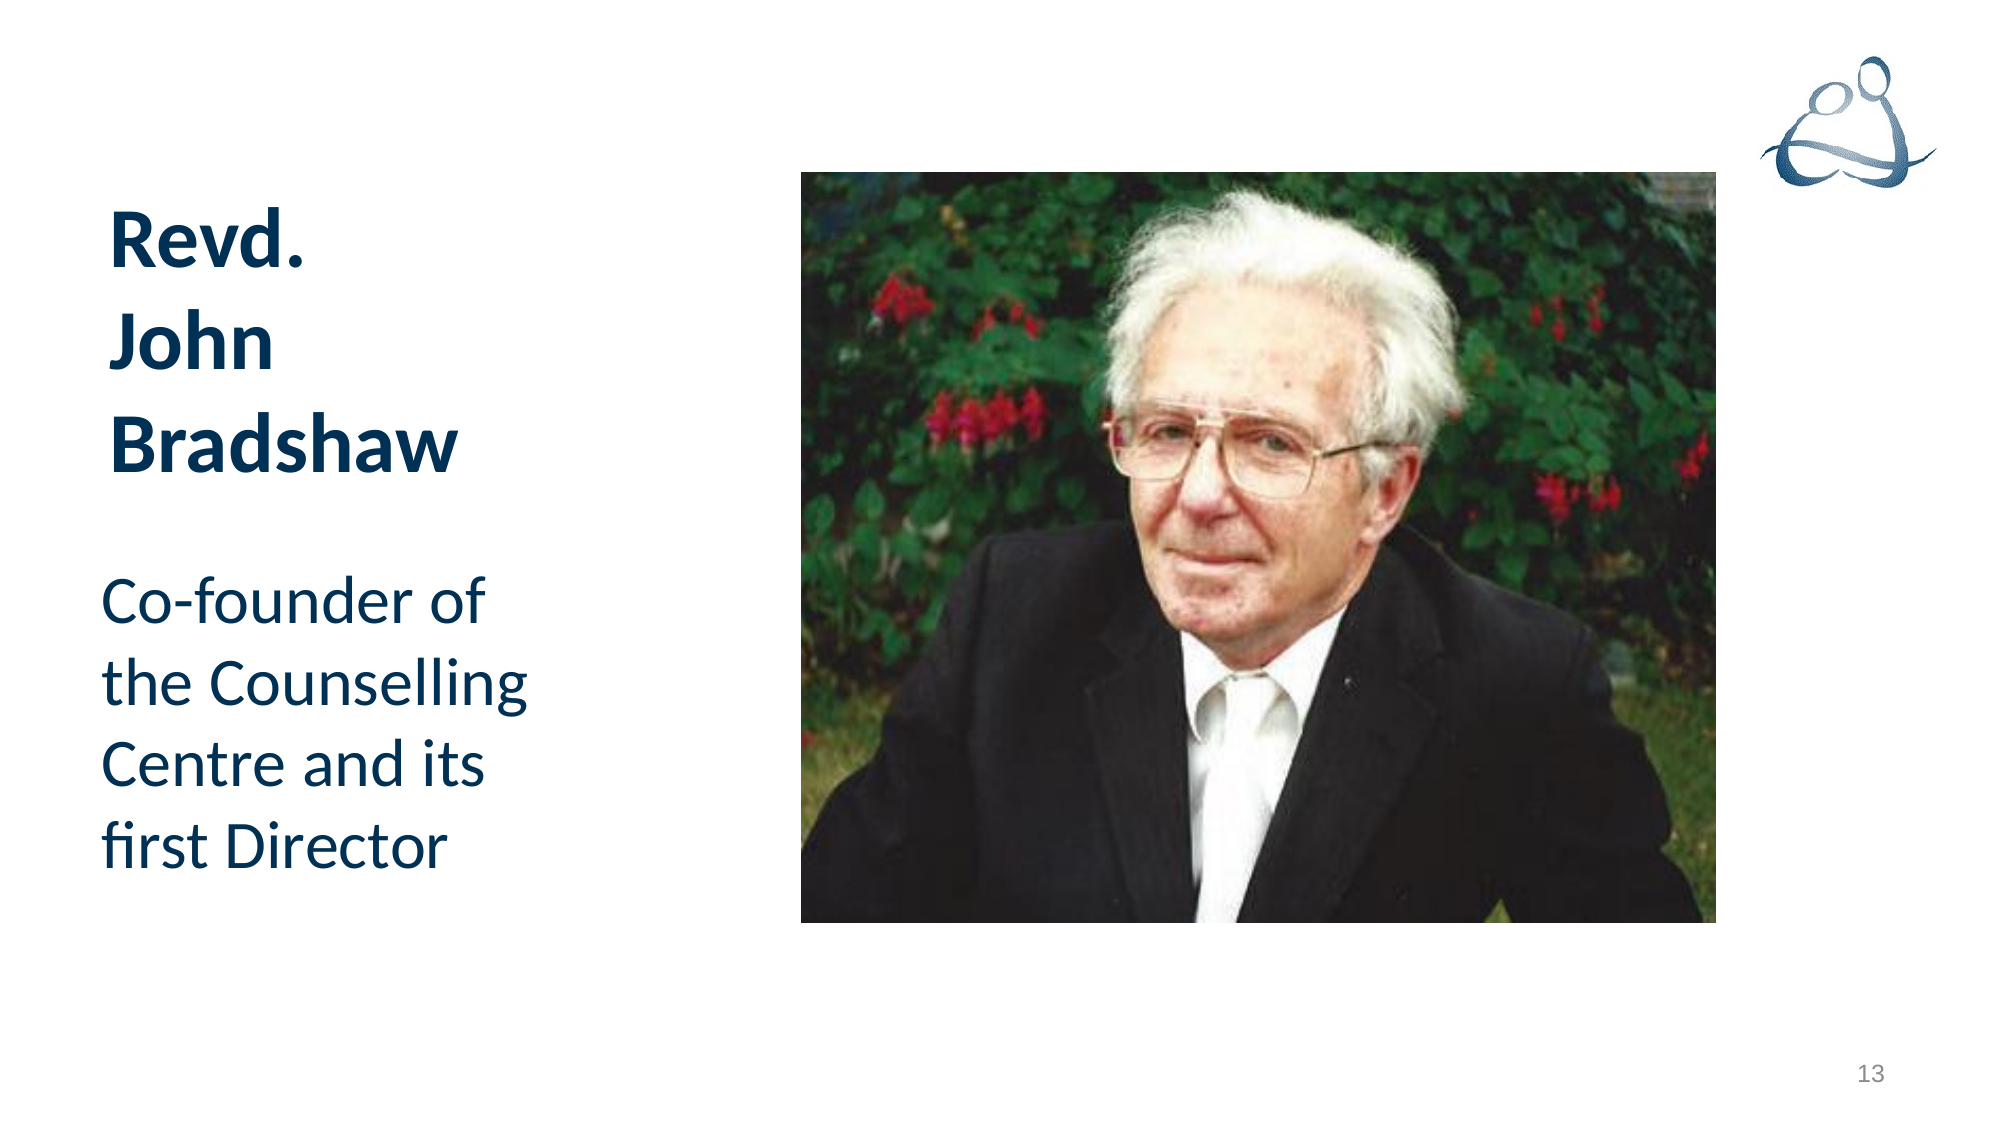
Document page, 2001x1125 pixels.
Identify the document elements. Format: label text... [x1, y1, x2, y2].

slide_number 13 [1433, 1042, 1900, 1103]
list Co-founder of the Counselling Centre and its first Director [86, 547, 554, 966]
picture [1748, 33, 1940, 194]
picture [801, 171, 1716, 923]
title Revd. John Bradshaw [94, 172, 687, 498]
